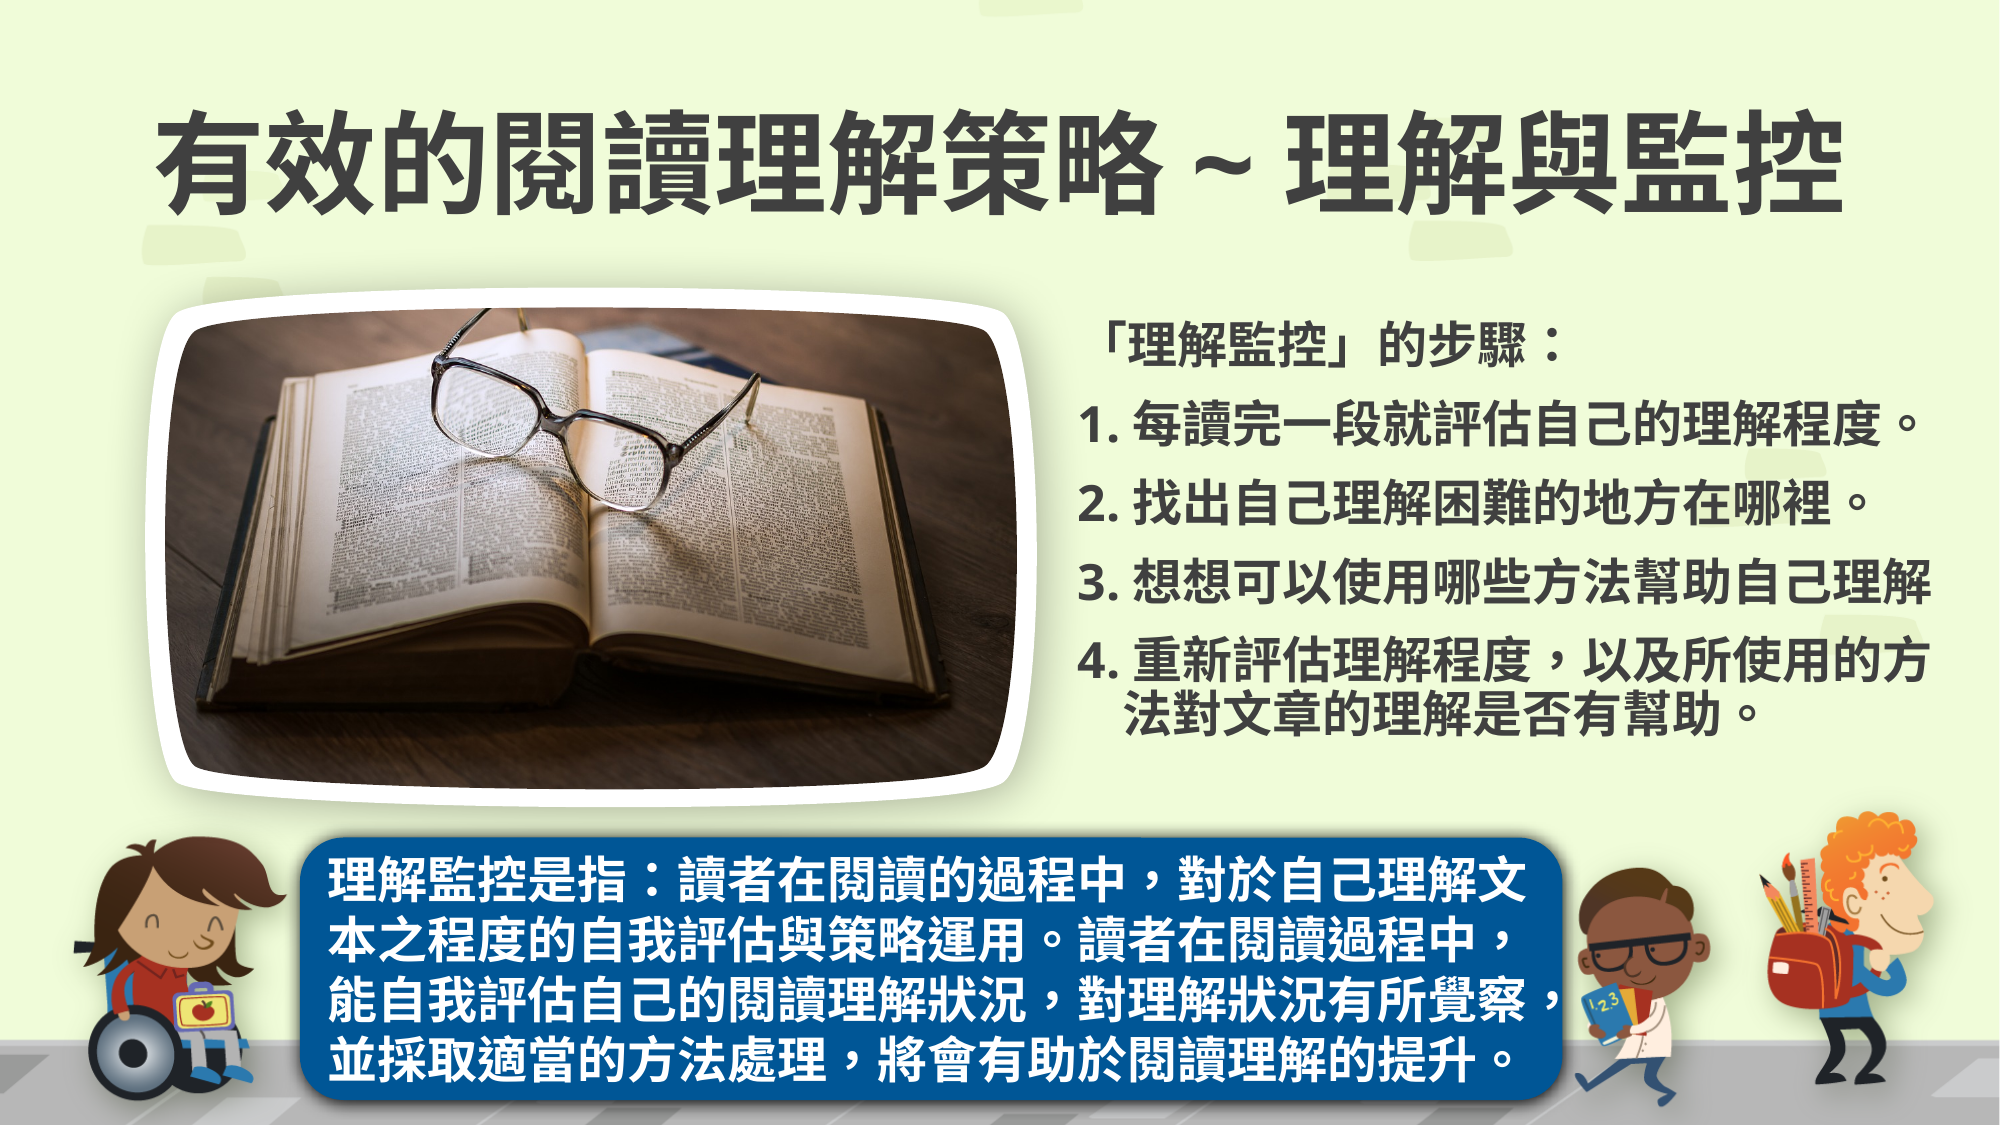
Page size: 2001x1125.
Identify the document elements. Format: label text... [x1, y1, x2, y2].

text_box 理解監控是指：讀者在閱讀的過程中，對於自己理解文本之程度的自我評估與策略運用。讀者在閱讀過程中，能自我評估自己的閱讀理解狀況，對理解狀況有所覺察，並採取適當的方法處理，將會有助於閱讀理解的提升。 [298, 836, 1564, 1102]
picture [0, 0, 2000, 1125]
title 有效的閱讀理解策略~理解與監控 [137, 59, 1863, 238]
list 「理解監控」的步驟： 1.每讀完一段就評估自己的理解程度。 2.找出自己理解困難的地方在哪裡。 3.想想可以使用哪些方法幫助自己理解 4.重新評估理解程度，以及所使用的方法對文章的理解是否有幫助。 [1062, 312, 1963, 777]
